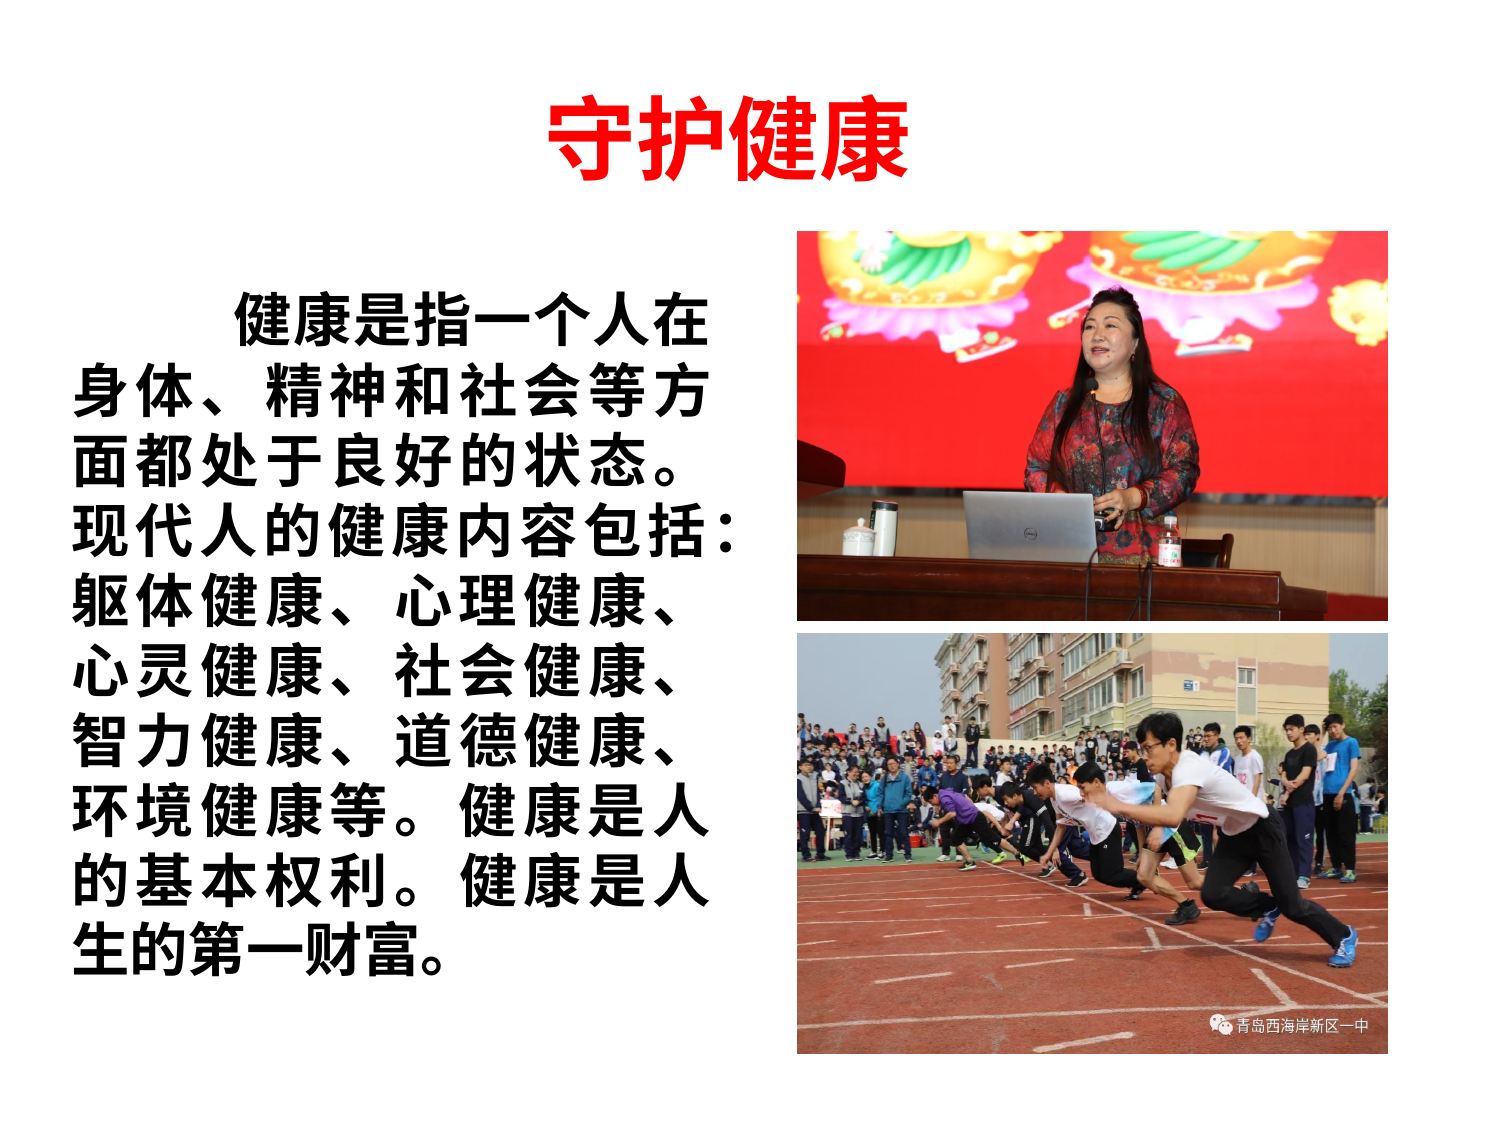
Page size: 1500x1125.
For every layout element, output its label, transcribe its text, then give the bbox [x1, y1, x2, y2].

picture [796, 633, 1389, 1054]
title 守护健康 [53, 42, 1404, 231]
picture [796, 231, 1389, 622]
list 健康是指一个人在身体、精神和社会等方面都处于良好的状态。现代人的健康内容包括：躯体健康、心理健康、心灵健康、社会健康、智力健康、道德健康、环境健康等。健康是人的基本权利。健康是人生的第一财富。 [0, 267, 727, 1083]
